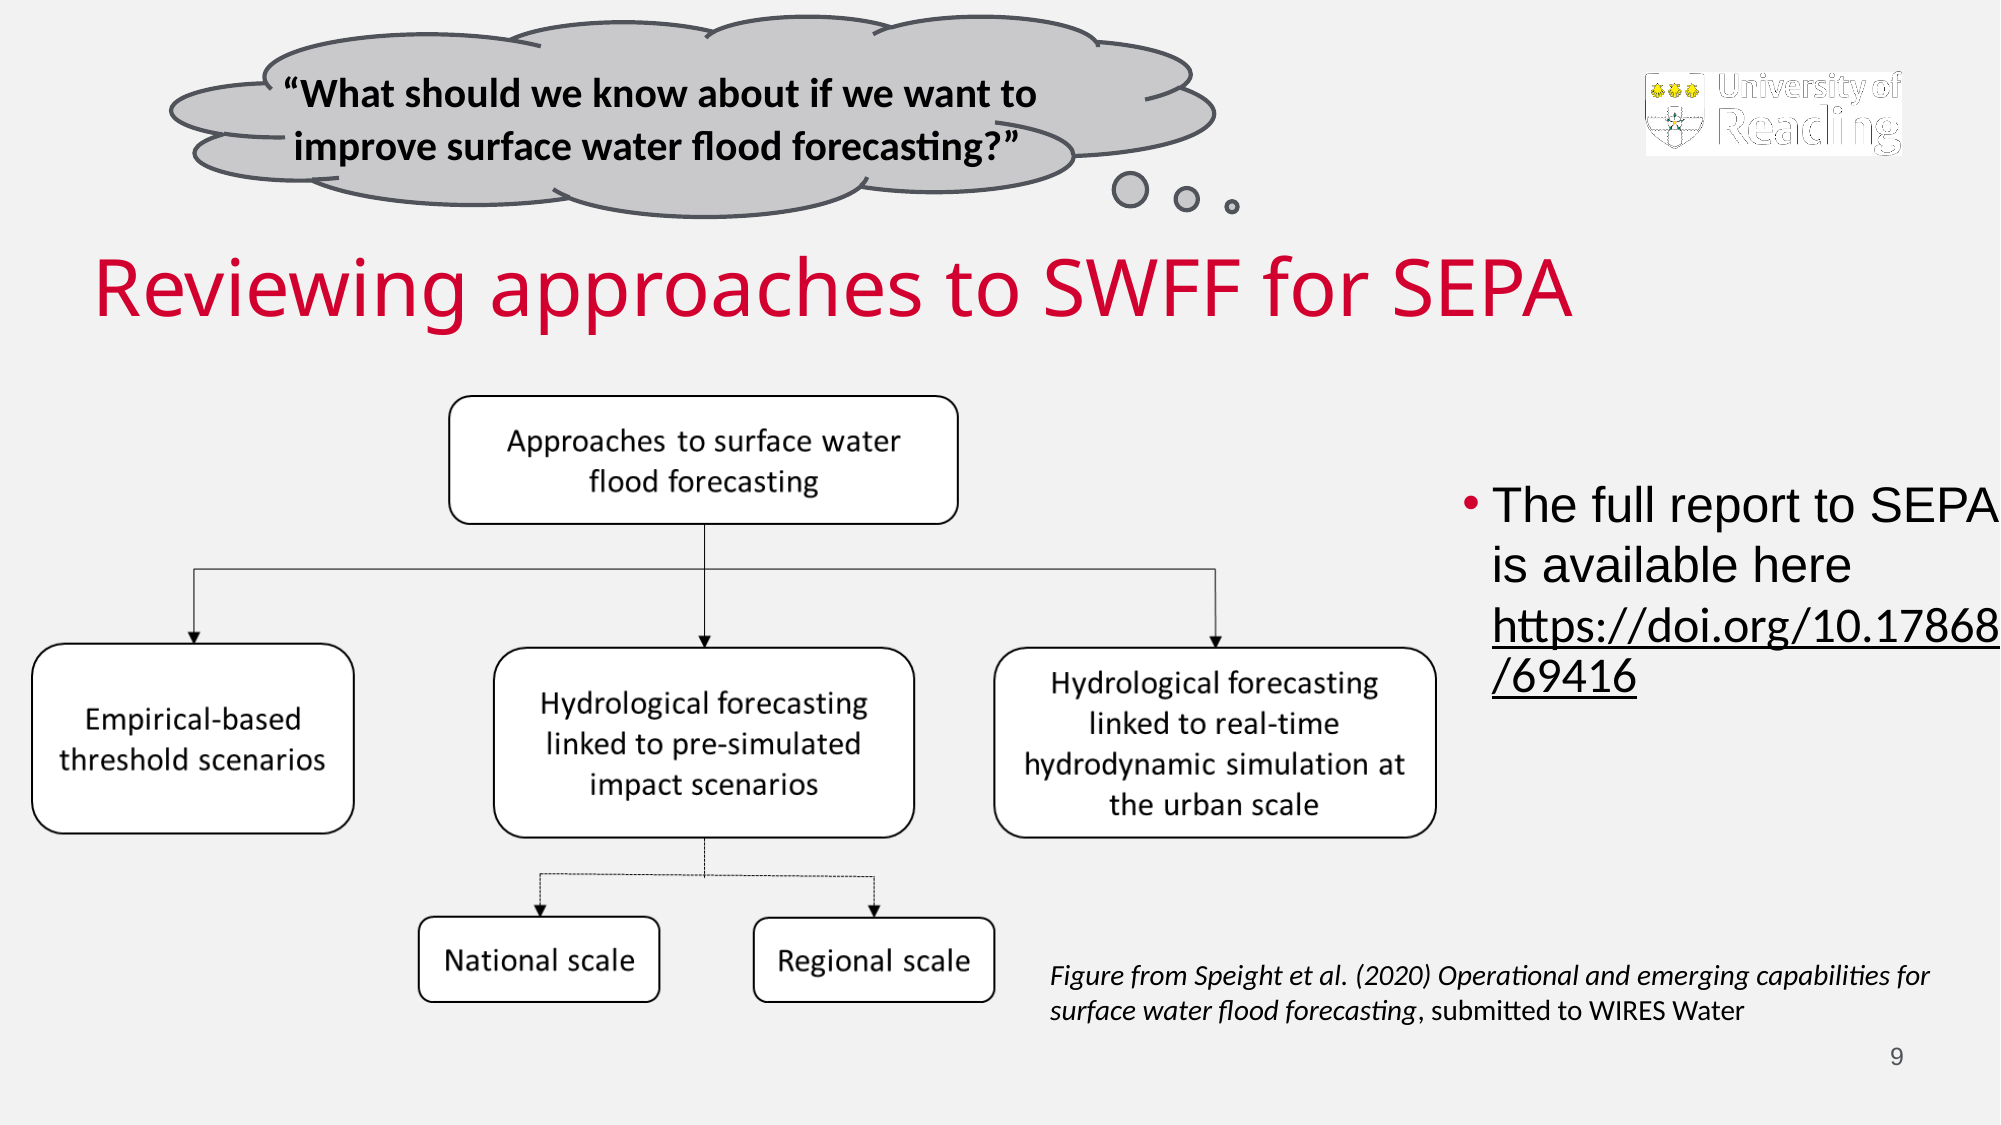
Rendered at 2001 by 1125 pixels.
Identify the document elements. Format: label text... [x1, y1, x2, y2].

list The full report to SEPA is available here https://doi.org/10.17868/69416 [1462, 472, 2000, 1123]
picture [1645, 71, 1902, 156]
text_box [171, 15, 1215, 217]
picture [31, 394, 1437, 1003]
title Reviewing approaches to SWFF for SEPA [92, 196, 1904, 333]
text_box Figure from Speight et al. (2020) Operational and emerging capabilities for surface water flood forecasting, submitted to WIRES Water [1035, 949, 1462, 1034]
